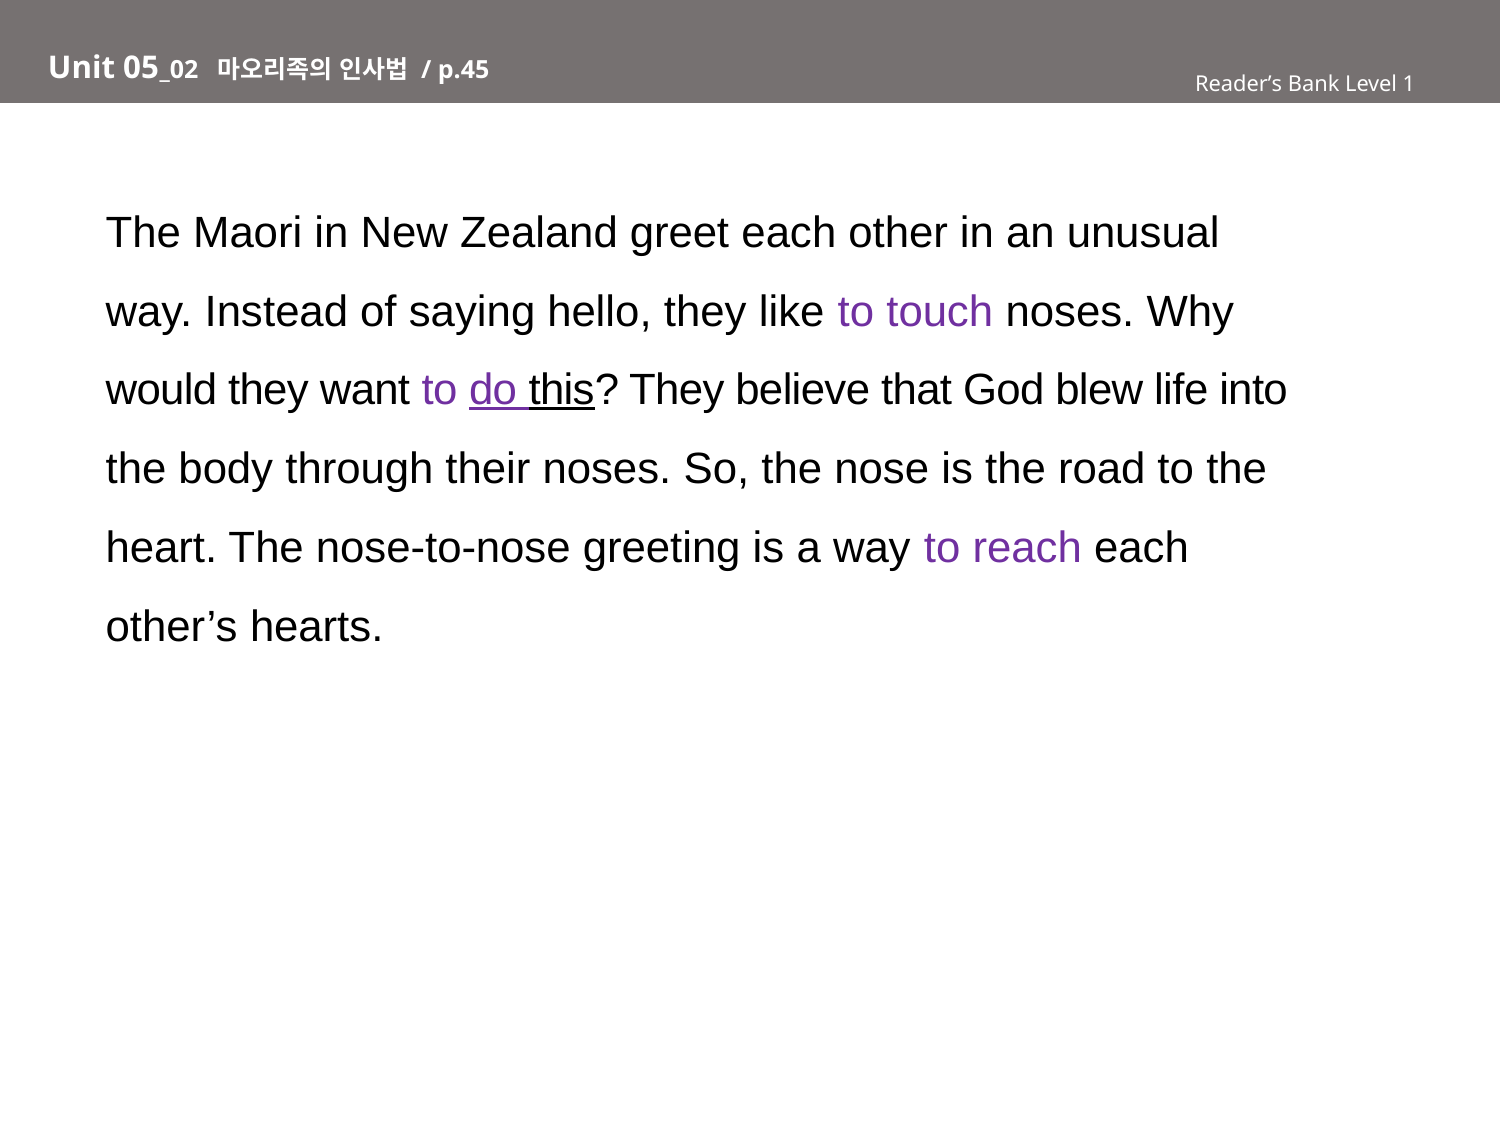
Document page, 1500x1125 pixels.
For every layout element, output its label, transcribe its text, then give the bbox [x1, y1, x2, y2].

title Unit 05_02 마오리족의 인사법 / p.45 [0, 0, 1500, 103]
text_box The Maori in New Zealand greet each other in an unusual way. Instead of saying hello, they like to touch noses. Why would they want to do this? They believe that God blew life into the body through their noses. So, the nose is the road to the heart. The nose-to-nose greeting is a way to reach each other’s hearts. [90, 170, 1408, 736]
text_box Reader’s Bank Level 1 [1183, 67, 1474, 107]
